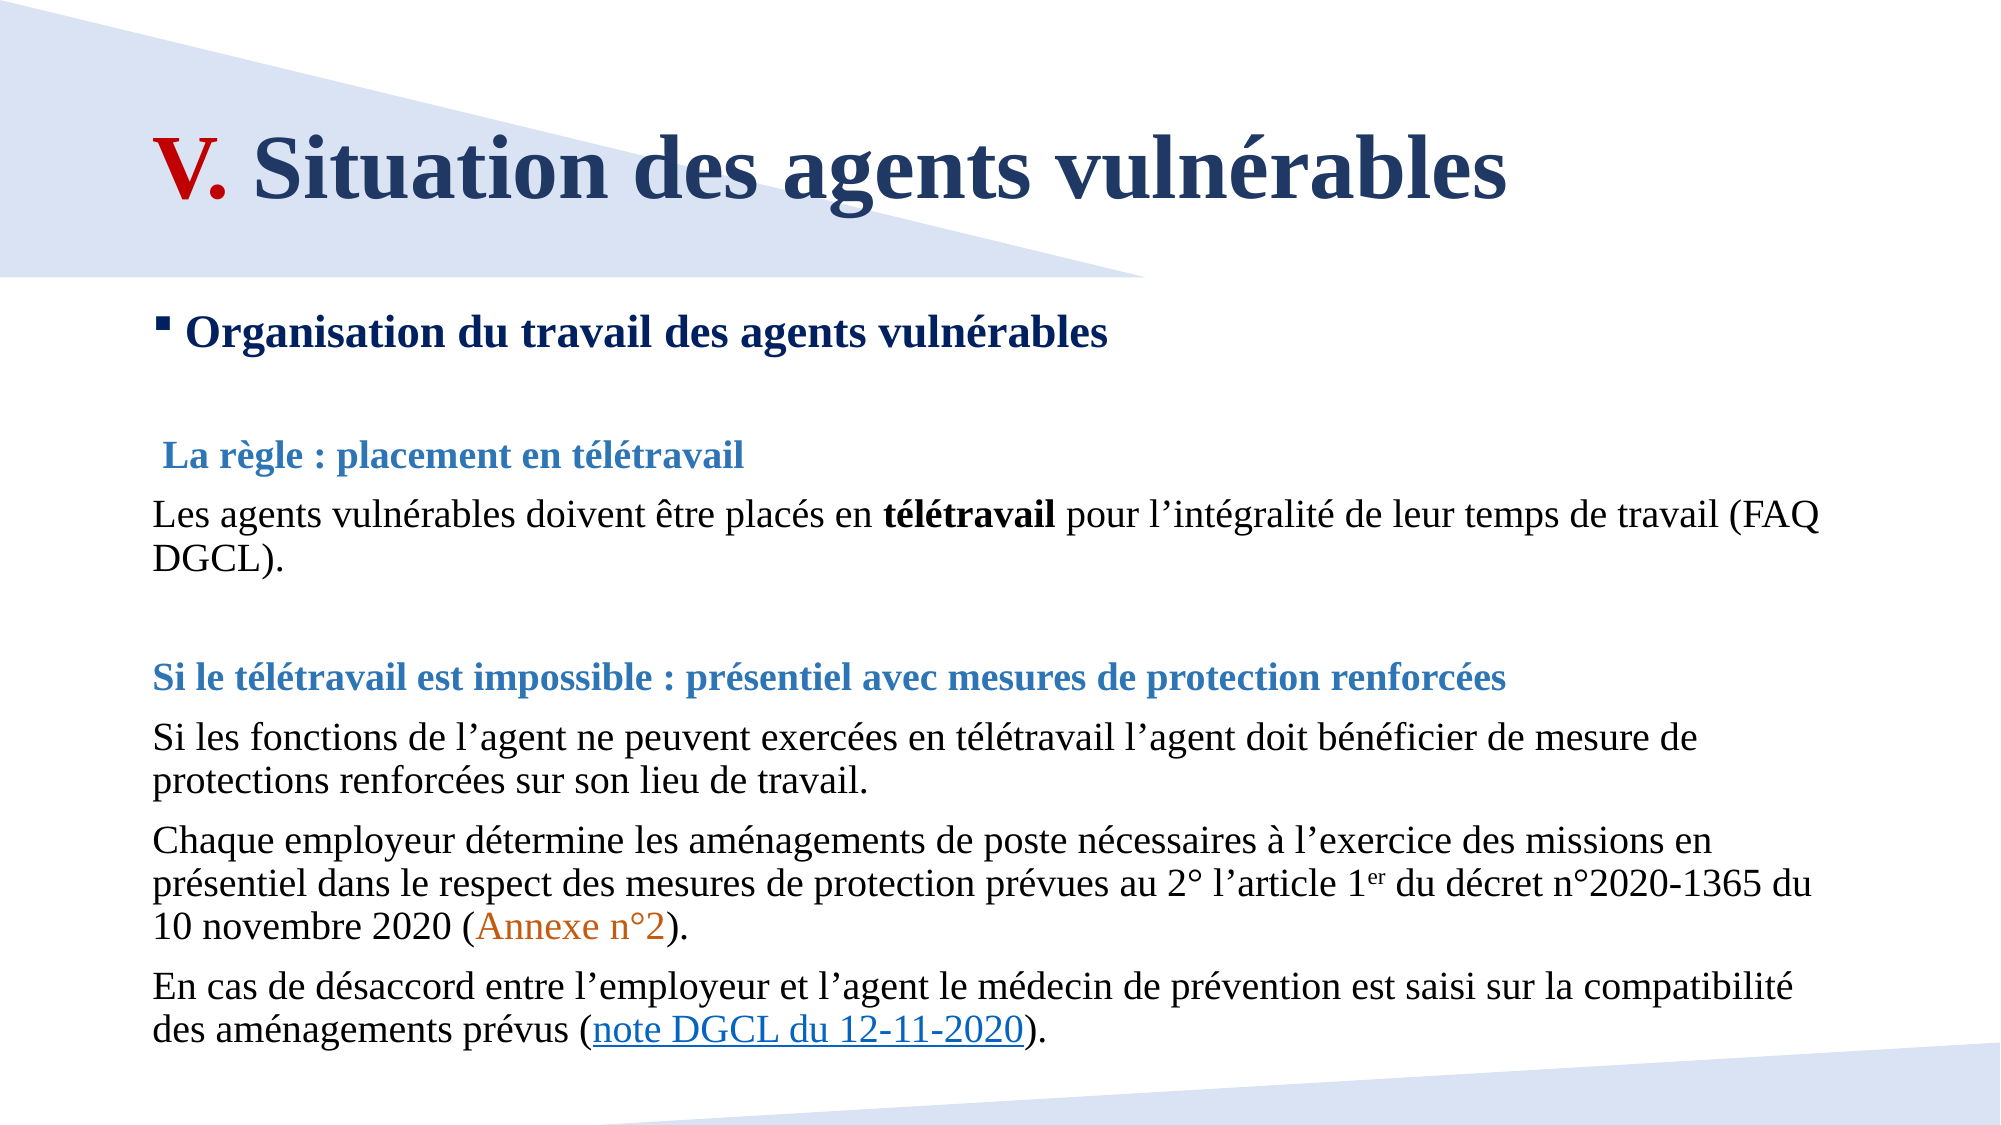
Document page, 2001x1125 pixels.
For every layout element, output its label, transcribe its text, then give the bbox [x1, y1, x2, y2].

text_box [597, 1041, 2000, 1125]
slide_number 14 [1412, 1042, 1863, 1075]
list Organisation du travail des agents vulnérables La règle : placement en télétravail Les agents vulnérables doivent être placés en télétravail pour l’intégralité de leur temps de travail (FAQ DGCL). Si le télétravail est impossible : présentiel avec mesures de protection renforcées Si les fonctions de l’agent ne peuvent exercées en télétravail l’agent doit bénéficier de mesure de protections renforcées sur son lieu de travail. Chaque employeur détermine les aménagements de poste nécessaires à l’exercice des missions en présentiel dans le respect des mesures de protection prévues au 2° l’article 1er du décret n°2020-1365 du 10 novembre 2020 (Annexe n°2). En cas de désaccord entre l’employeur et l’agent le médecin de prévention est saisi sur la compatibilité des aménagements prévus (note DGCL du 12-11-2020). [137, 299, 1863, 1059]
title V. Situation des agents vulnérables [137, 59, 1863, 278]
text_box [0, 0, 1146, 279]
